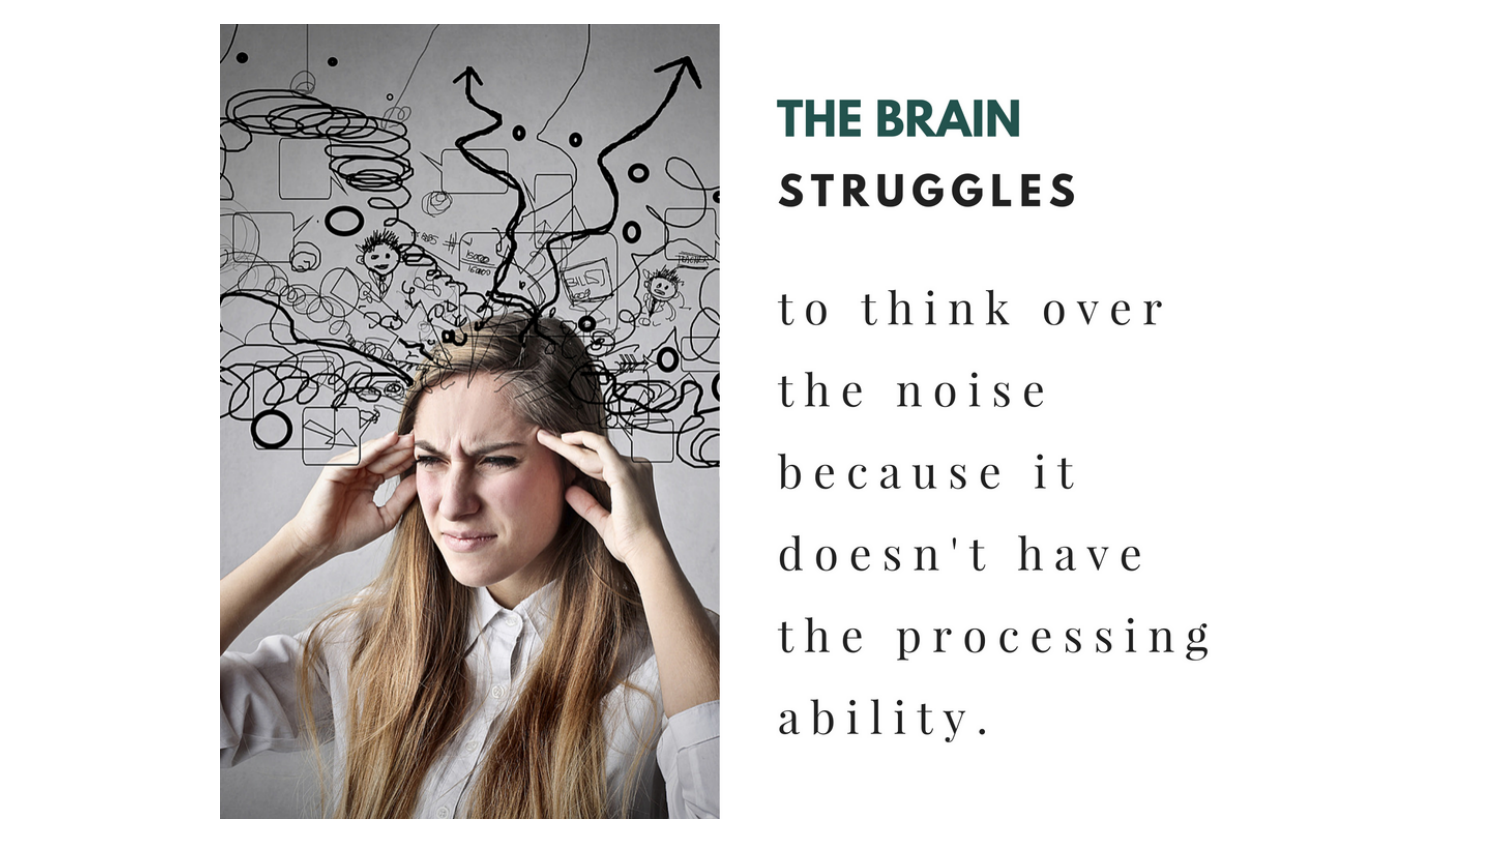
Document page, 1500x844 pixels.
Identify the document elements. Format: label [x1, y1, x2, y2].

picture [220, 24, 1280, 819]
